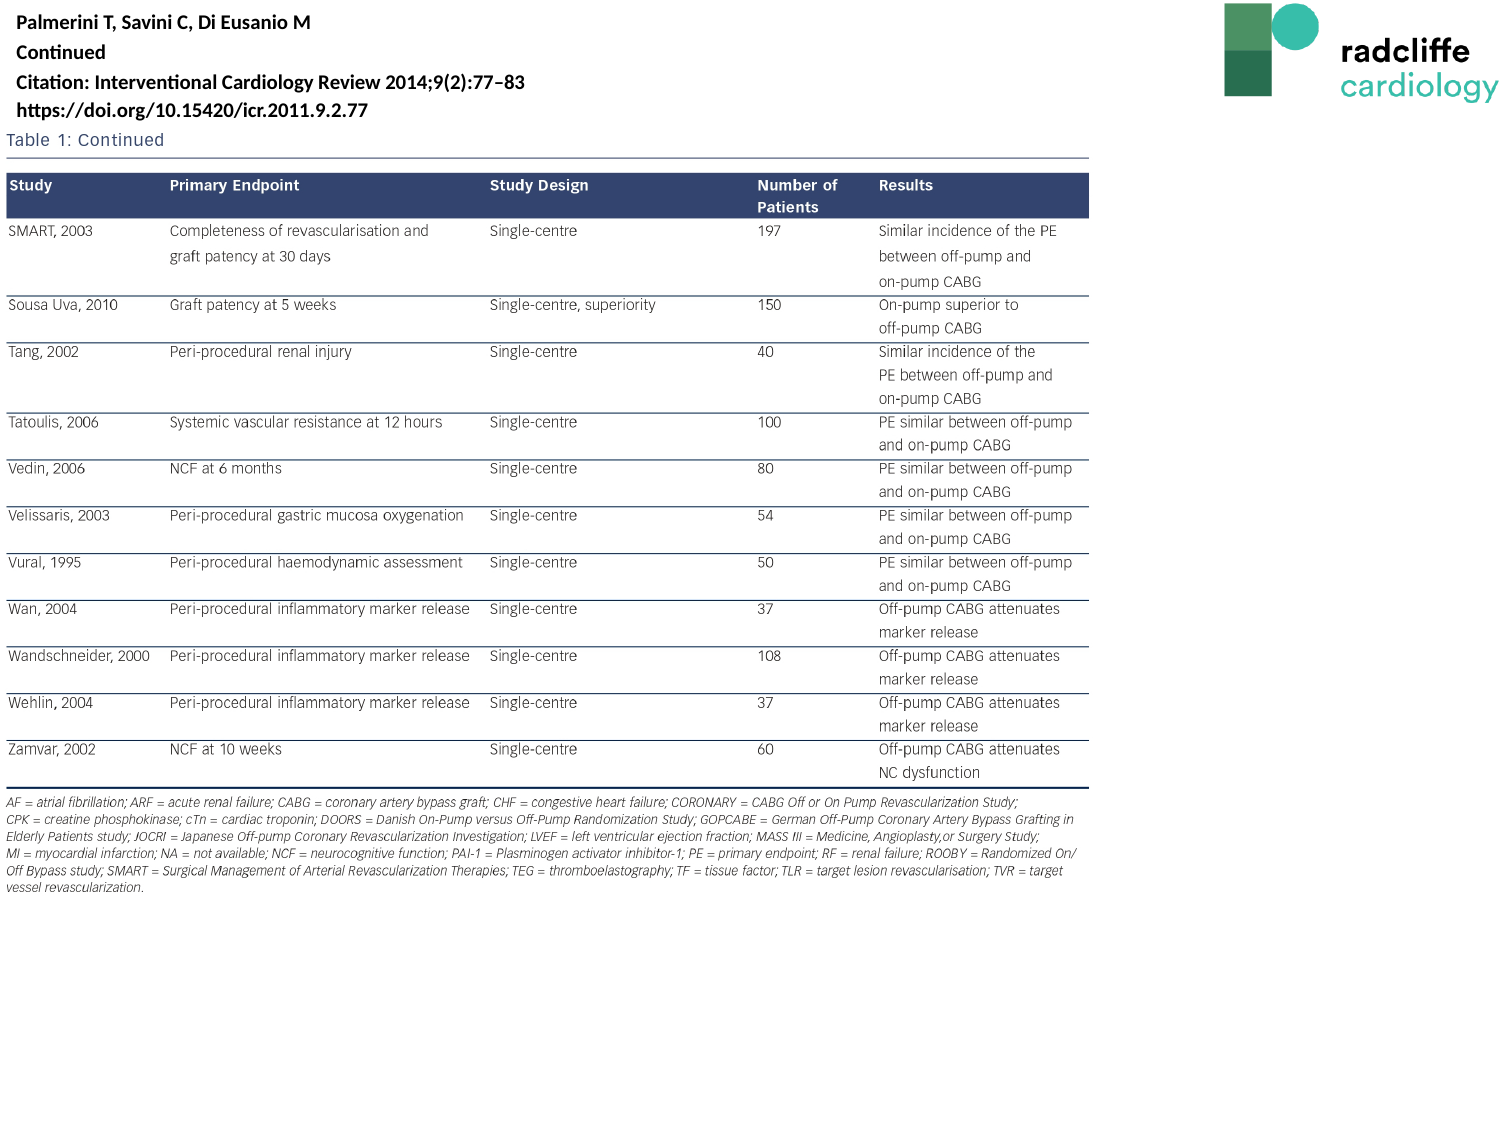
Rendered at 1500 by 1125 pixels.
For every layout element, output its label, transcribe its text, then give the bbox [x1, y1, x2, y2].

text_box Continued [1, 31, 1224, 60]
picture [1, 124, 1096, 899]
picture [1224, 1, 1499, 104]
text_box Palmerini T, Savini C, Di Eusanio M [1, 1, 939, 31]
text_box Citation: Interventional Cardiology Review 2014;9(2):77–83 [1, 60, 1224, 89]
text_box https://doi.org/10.15420/icr.2011.9.2.77 [1, 89, 1500, 129]
